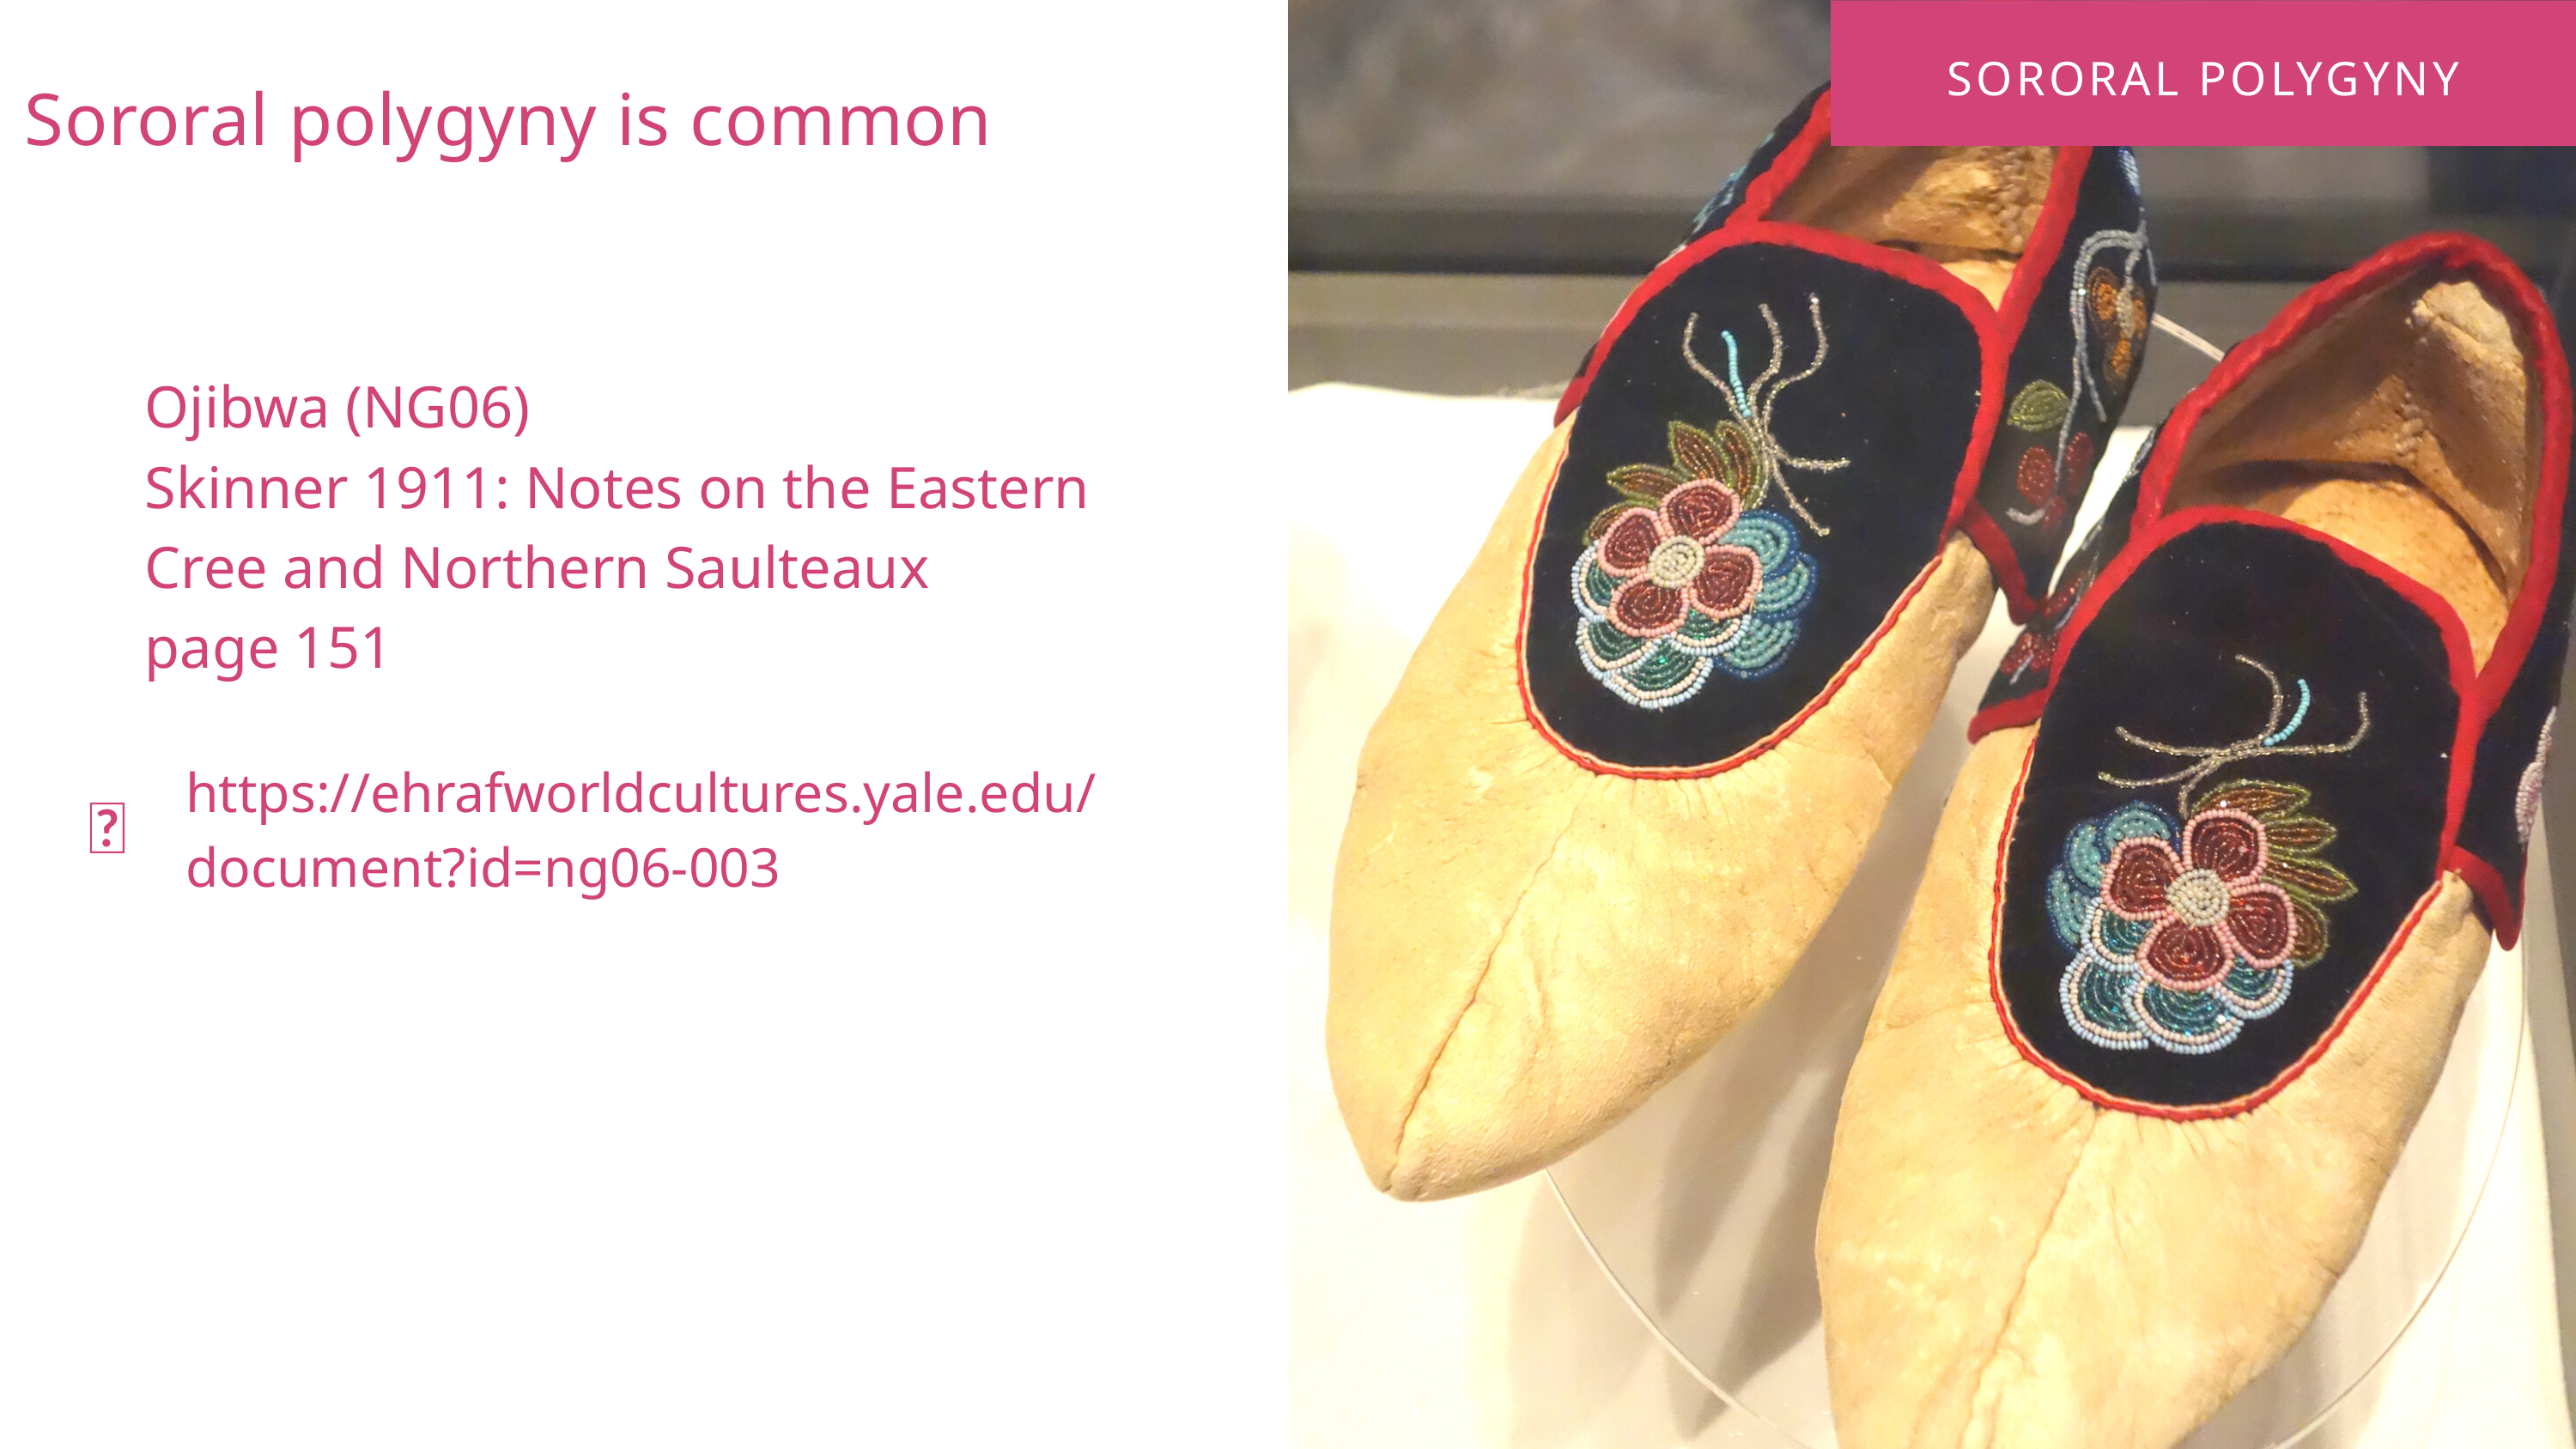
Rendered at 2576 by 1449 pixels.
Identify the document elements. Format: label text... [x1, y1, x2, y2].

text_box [60, 754, 1212, 894]
text_box [1287, 0, 2576, 1449]
text_box Ojibwa (NG06) Skinner 1911: Notes on the Eastern Cree and Northern Saulteaux page 151 [144, 359, 1212, 680]
text_box Sororal polygyny is common [24, 73, 1107, 160]
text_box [1830, 0, 2576, 147]
